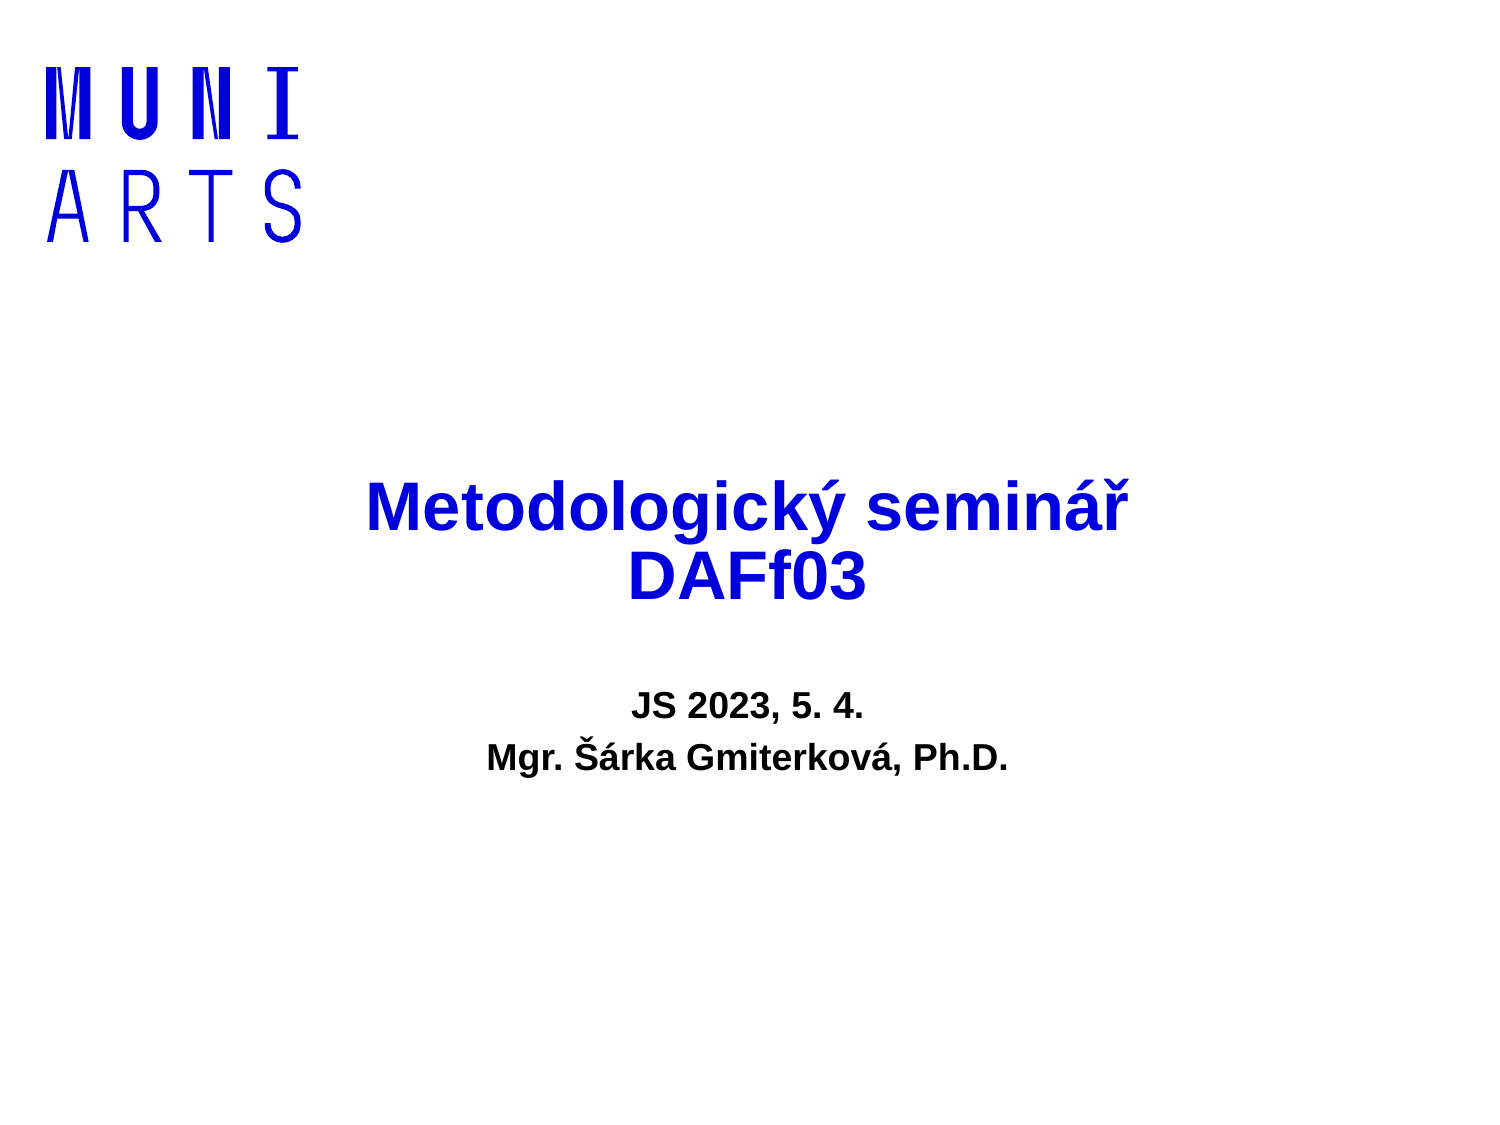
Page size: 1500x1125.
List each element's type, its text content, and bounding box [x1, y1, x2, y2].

subtitle JS 2023, 5. 4. Mgr. Šárka Gmiterková, Ph.D. [49, 675, 1447, 790]
title Metodologický seminář DAFf03 [49, 475, 1447, 668]
